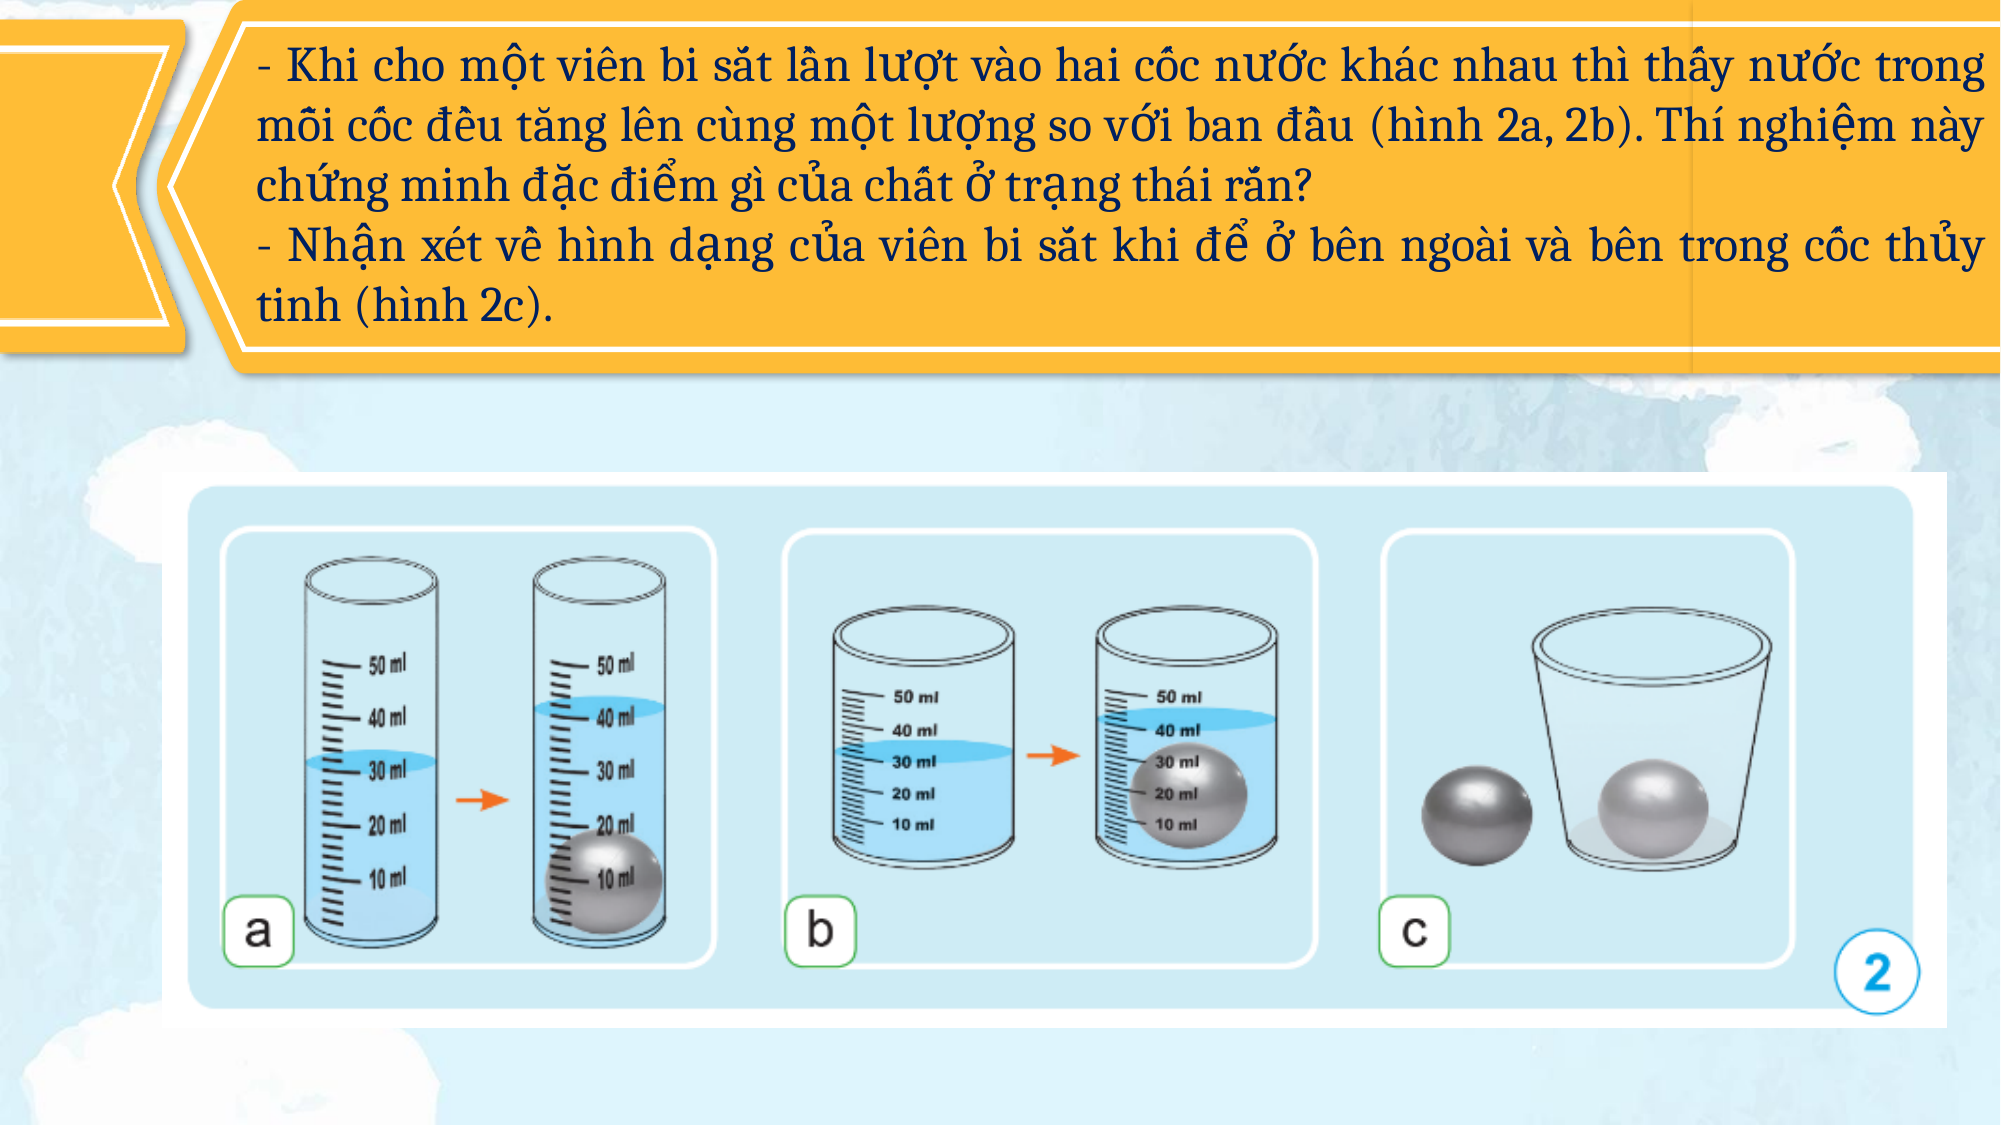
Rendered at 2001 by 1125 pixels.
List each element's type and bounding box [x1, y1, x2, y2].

picture [0, 374, 2001, 1125]
text_box [0, 0, 2000, 374]
